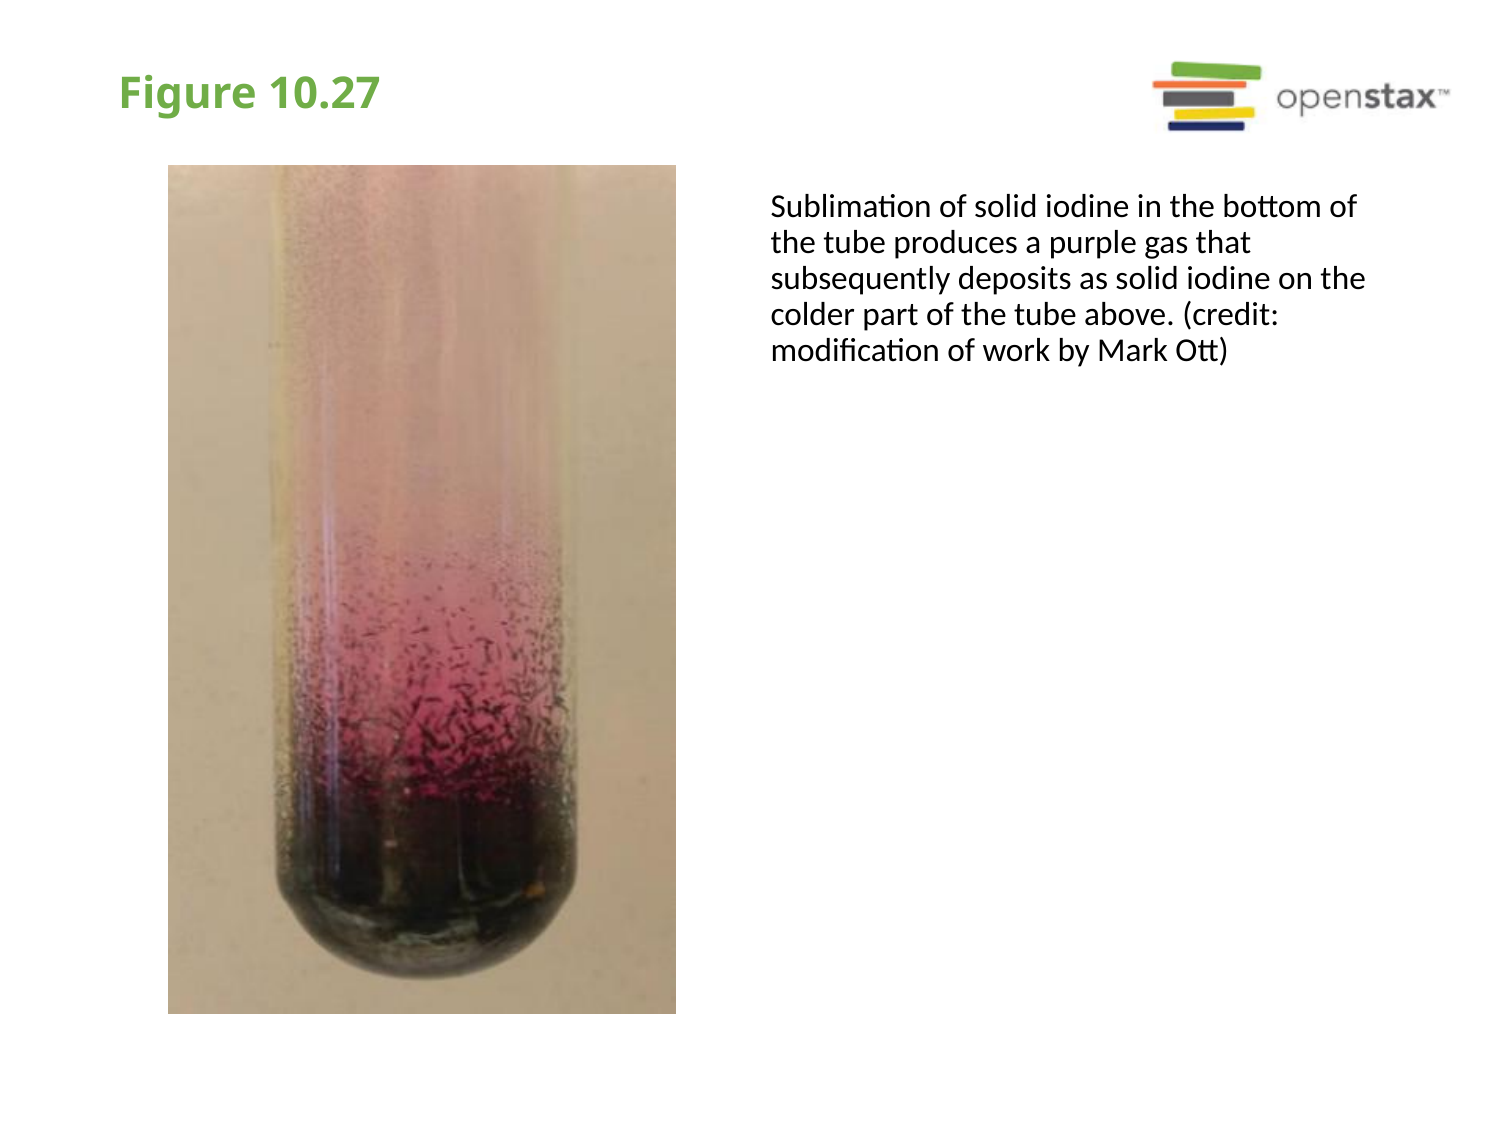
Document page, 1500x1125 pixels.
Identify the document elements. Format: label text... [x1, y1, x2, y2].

list Sublimation of solid iodine in the bottom of the tube produces a purple gas that subsequently deposits as solid iodine on the colder part of the tube above. (credit: modification of work by Mark Ott) [755, 181, 1398, 1045]
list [168, 165, 676, 1014]
picture [1151, 59, 1452, 134]
title Figure 10.27 [103, 59, 1397, 130]
